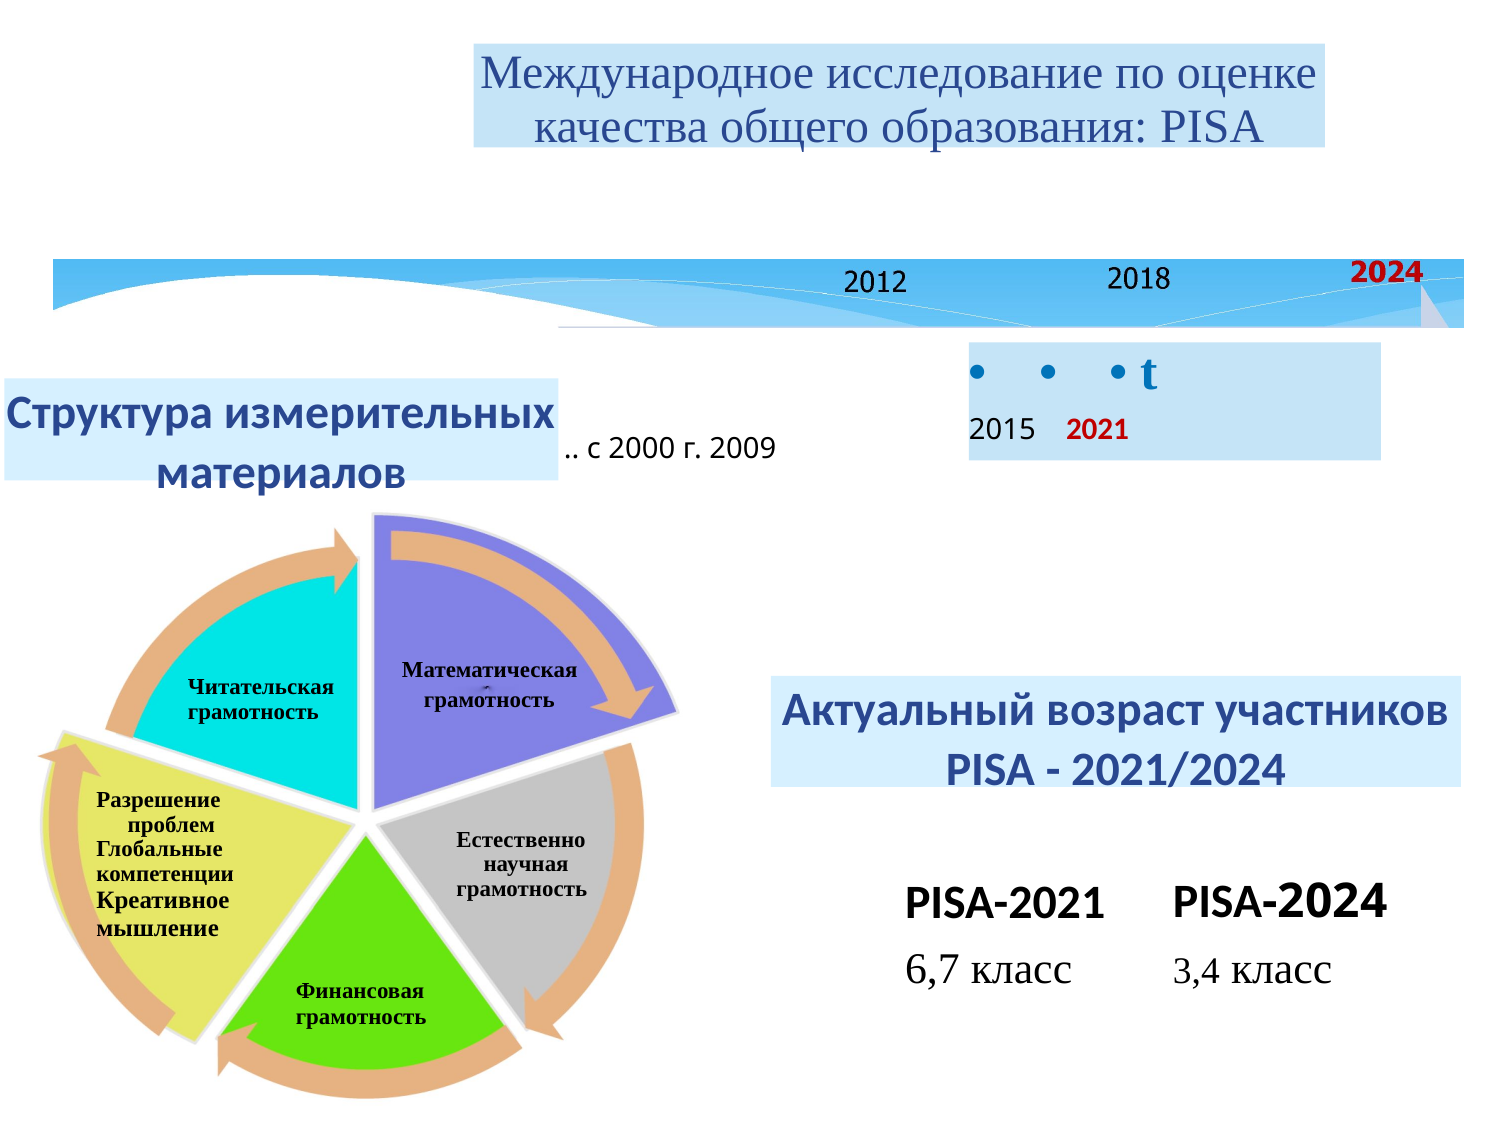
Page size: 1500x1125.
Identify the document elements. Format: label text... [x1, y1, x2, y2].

text_box Актуальный возраст участников PISA - 2021/2024 [770, 675, 1461, 787]
table_cell 6,7 класс [866, 931, 1136, 993]
text_box Международное исследование по оценке качества общего образования: PISA [473, 43, 1325, 148]
table_cell 3,4 класс [1136, 931, 1407, 993]
text_box .. с 2000 г. 2009 [563, 429, 789, 459]
table_header PISA-2021 [866, 869, 1136, 931]
picture [53, 259, 1465, 329]
table_header PISA-2024 [1136, 869, 1407, 931]
picture [22, 496, 692, 1113]
text_box • • • t 2015 2021 [968, 342, 1381, 461]
text_box Структура измерительных материалов [4, 378, 559, 481]
